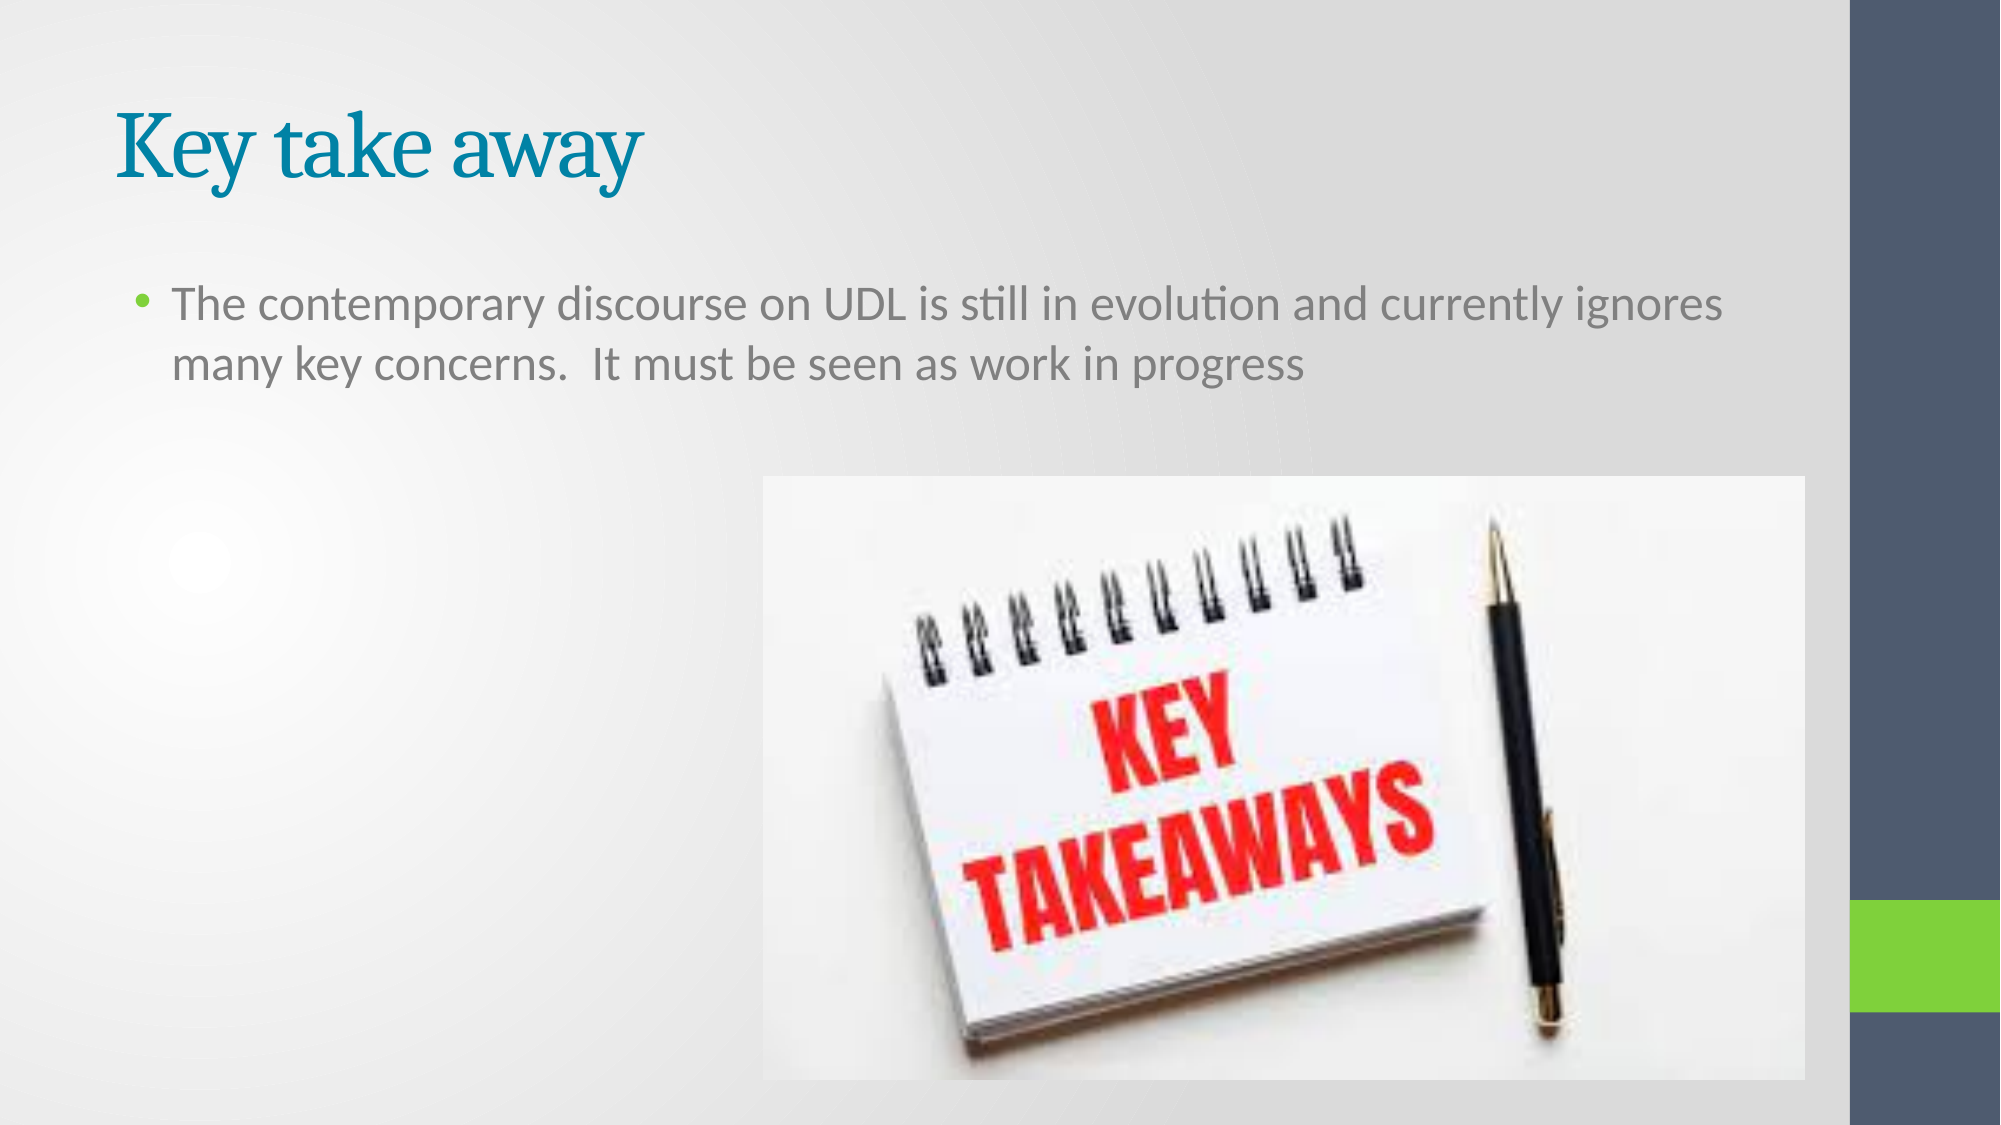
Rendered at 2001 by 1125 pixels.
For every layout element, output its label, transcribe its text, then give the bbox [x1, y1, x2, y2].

picture [763, 476, 1805, 1081]
list The contemporary discourse on UDL is still in evolution and currently ignores many key concerns. It must be seen as work in progress [99, 262, 1767, 1050]
title Key take away [99, 45, 1767, 233]
